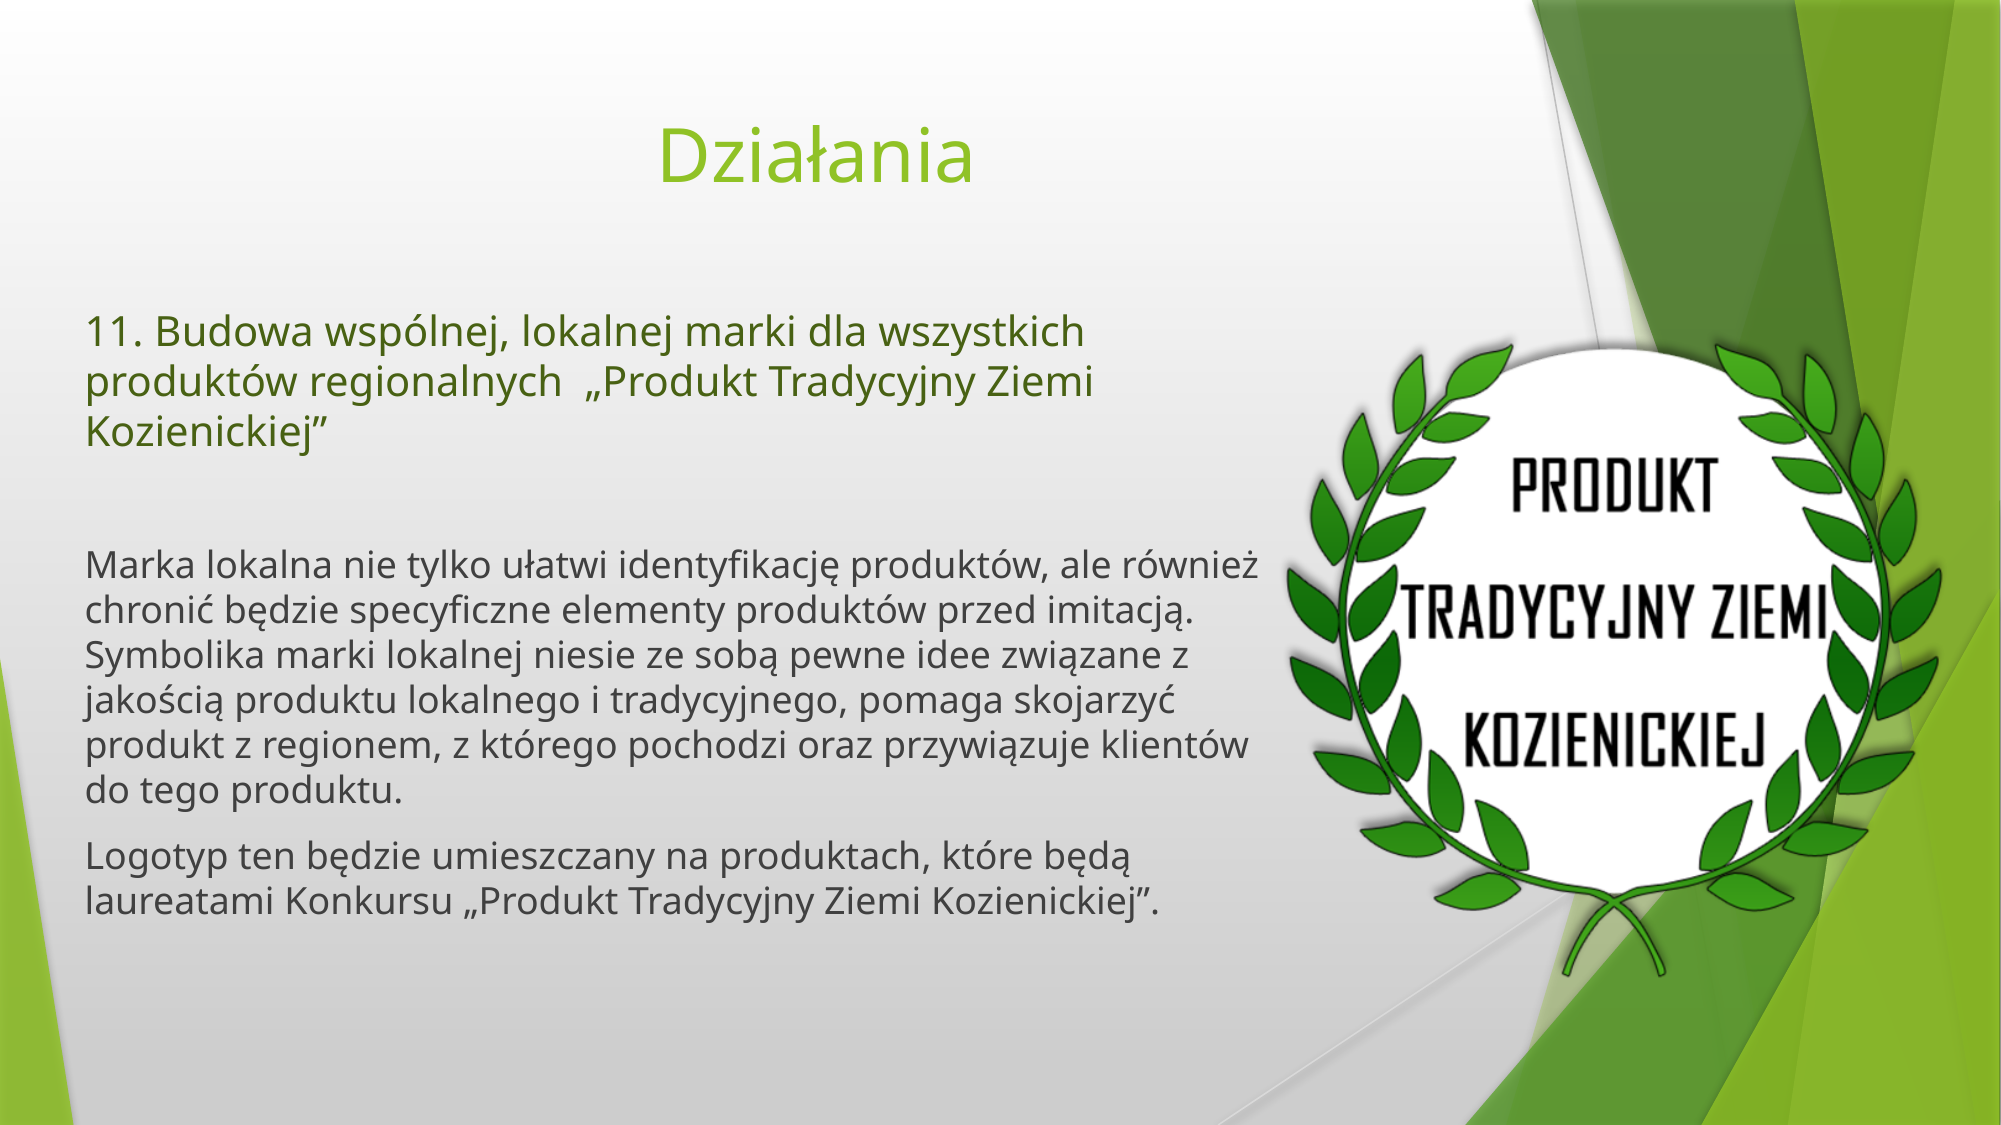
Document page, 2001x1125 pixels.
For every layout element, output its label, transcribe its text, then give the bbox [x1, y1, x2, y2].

picture [1285, 330, 1945, 990]
list 11. Budowa wspólnej, lokalnej marki dla wszystkich produktów regionalnych „Produkt Tradycyjny Ziemi Kozienickiej” Marka lokalna nie tylko ułatwi identyfikację produktów, ale również chronić będzie specyficzne elementy produktów przed imitacją. Symbolika marki lokalnej niesie ze sobą pewne idee związane z jakością produktu lokalnego i tradycyjnego, pomaga skojarzyć produkt z regionem, z którego pochodzi oraz przywiązuje klientów do tego produktu. Logotyp ten będzie umieszczany na produktach, które będą laureatami Konkursu „Produkt Tradycyjny Ziemi Kozienickiej”. [69, 296, 1315, 992]
title Działania [111, 99, 1522, 317]
